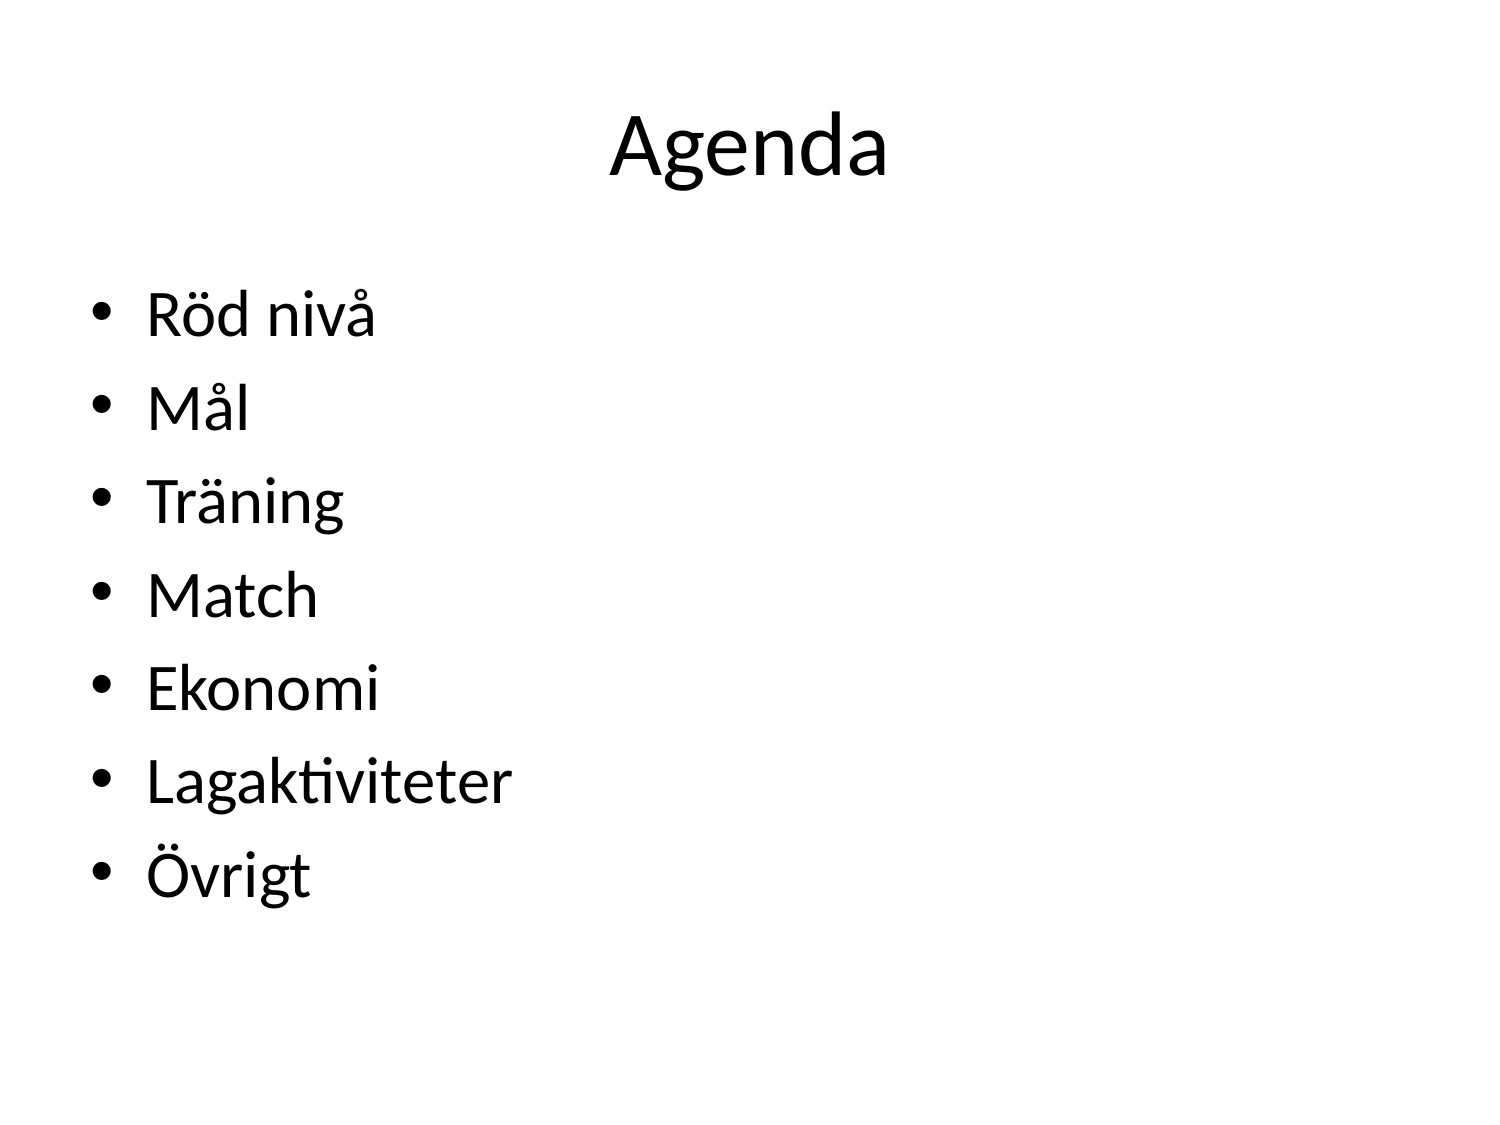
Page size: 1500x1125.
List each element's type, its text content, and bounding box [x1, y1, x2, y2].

list Röd nivå Mål Träning Match Ekonomi Lagaktiviteter Övrigt [75, 262, 1425, 1005]
title Agenda [75, 45, 1425, 233]
